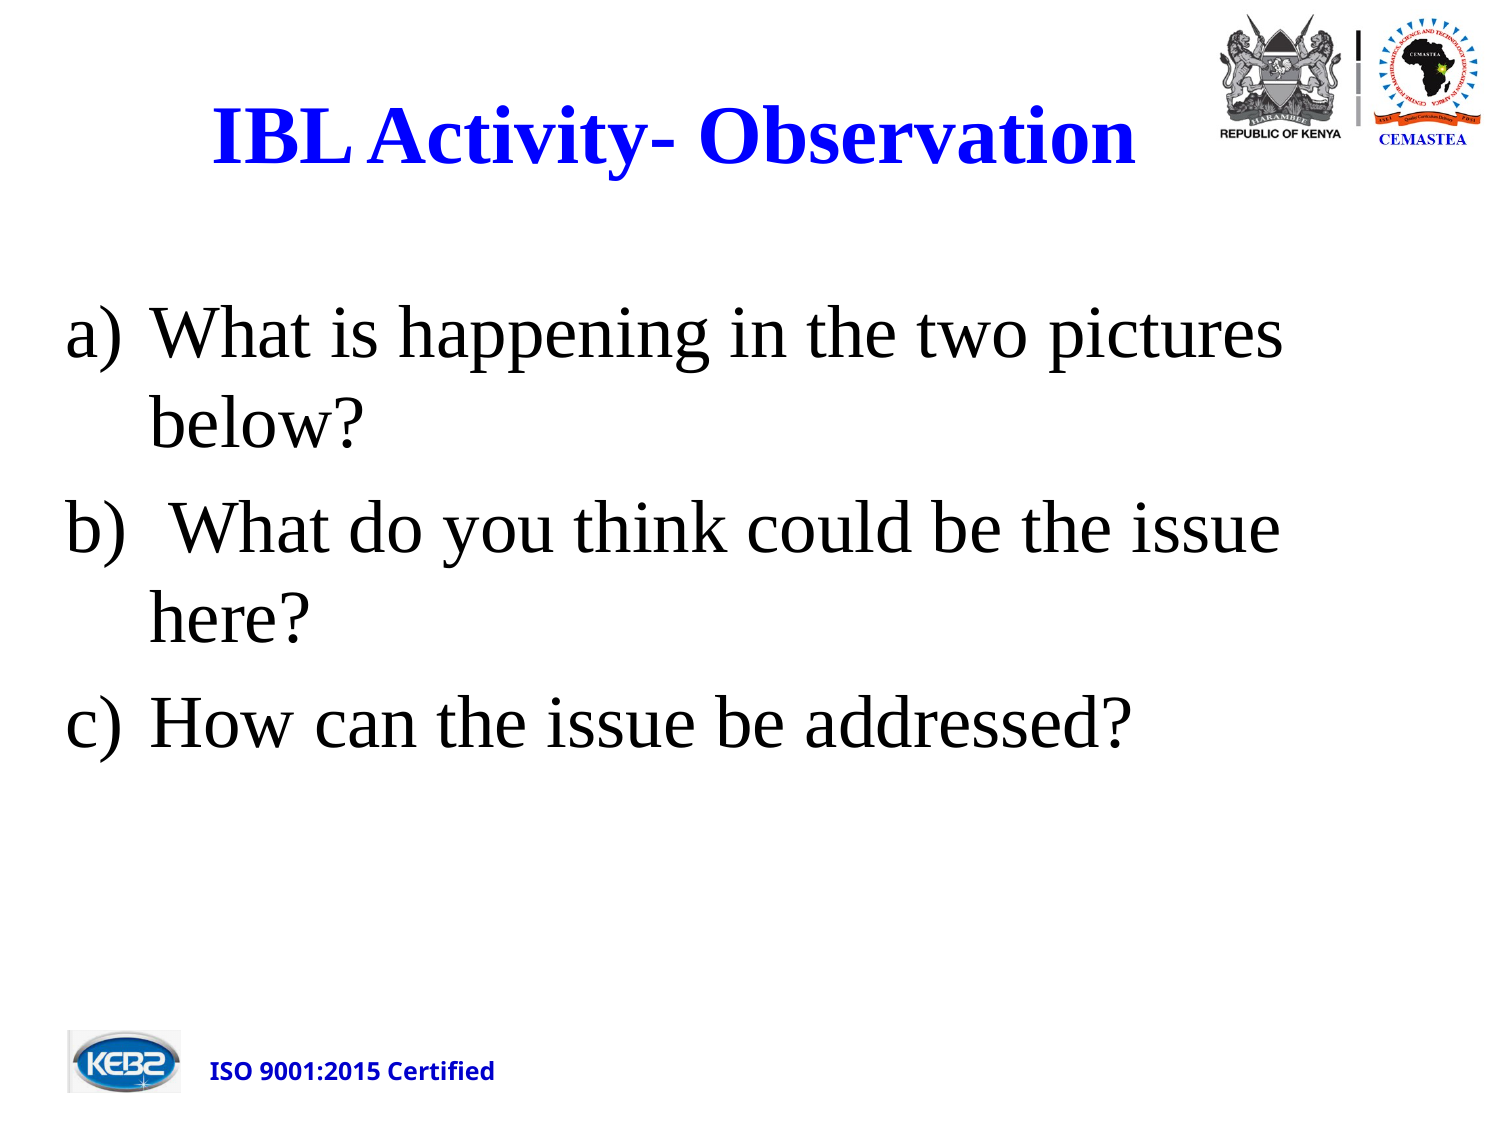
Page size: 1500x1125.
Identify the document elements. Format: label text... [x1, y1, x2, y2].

picture [67, 1030, 181, 1093]
list What is happening in the two pictures below? What do you think could be the issue here? How can the issue be addressed? [50, 275, 1400, 1018]
title IBL Activity- Observation [0, 36, 1350, 224]
picture [1200, 9, 1500, 156]
